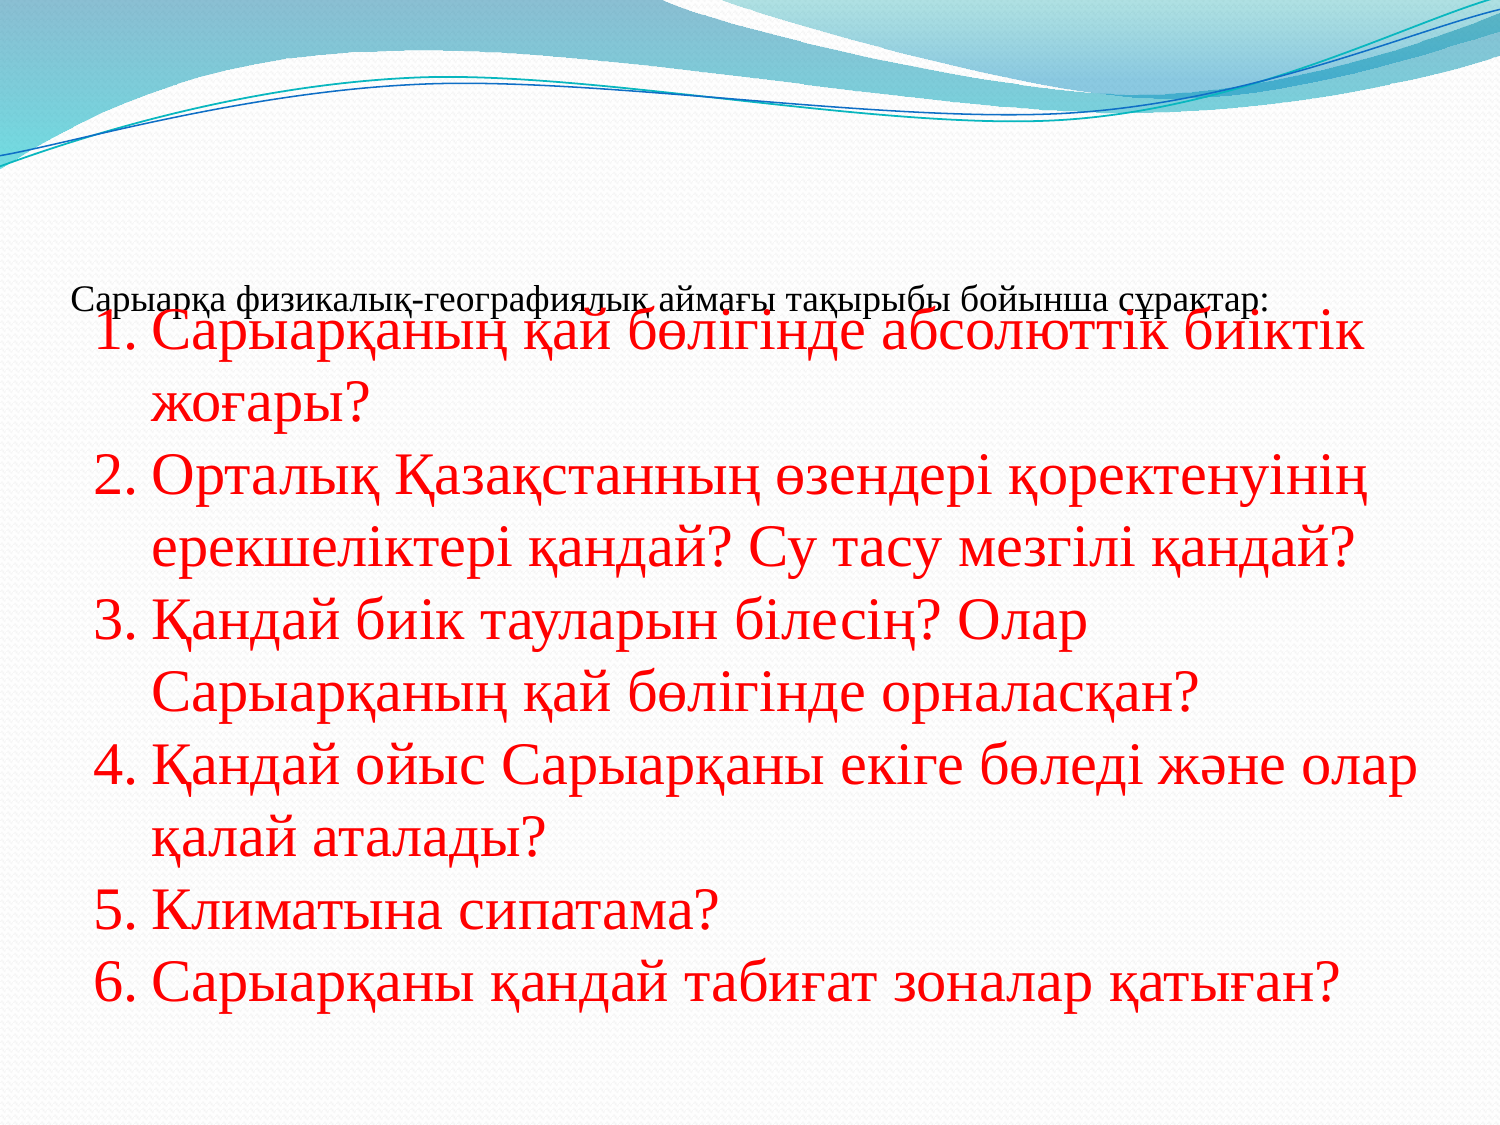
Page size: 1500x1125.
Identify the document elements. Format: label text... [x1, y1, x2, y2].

text_box Сарыарқаның қай бөлігінде абсолюттік биіктік жоғары? Орталық Қазақстанның өзендері қоректенуінің ерекшеліктері қандай? Су тасу мезгілі қандай? Қандай биік тауларын білесің? Олар Сарыарқаның қай бөлігінде орналасқан? Қандай ойыс Сарыарқаны екіге бөледі және олар қалай аталады? Климатына сипатама? Сарыарқаны қандай табиғат зоналар қатыған? [93, 281, 1457, 1032]
title Сарыарқа физикалық-географиялық аймағы тақырыбы бойынша сұрақтар: [70, 93, 1433, 375]
